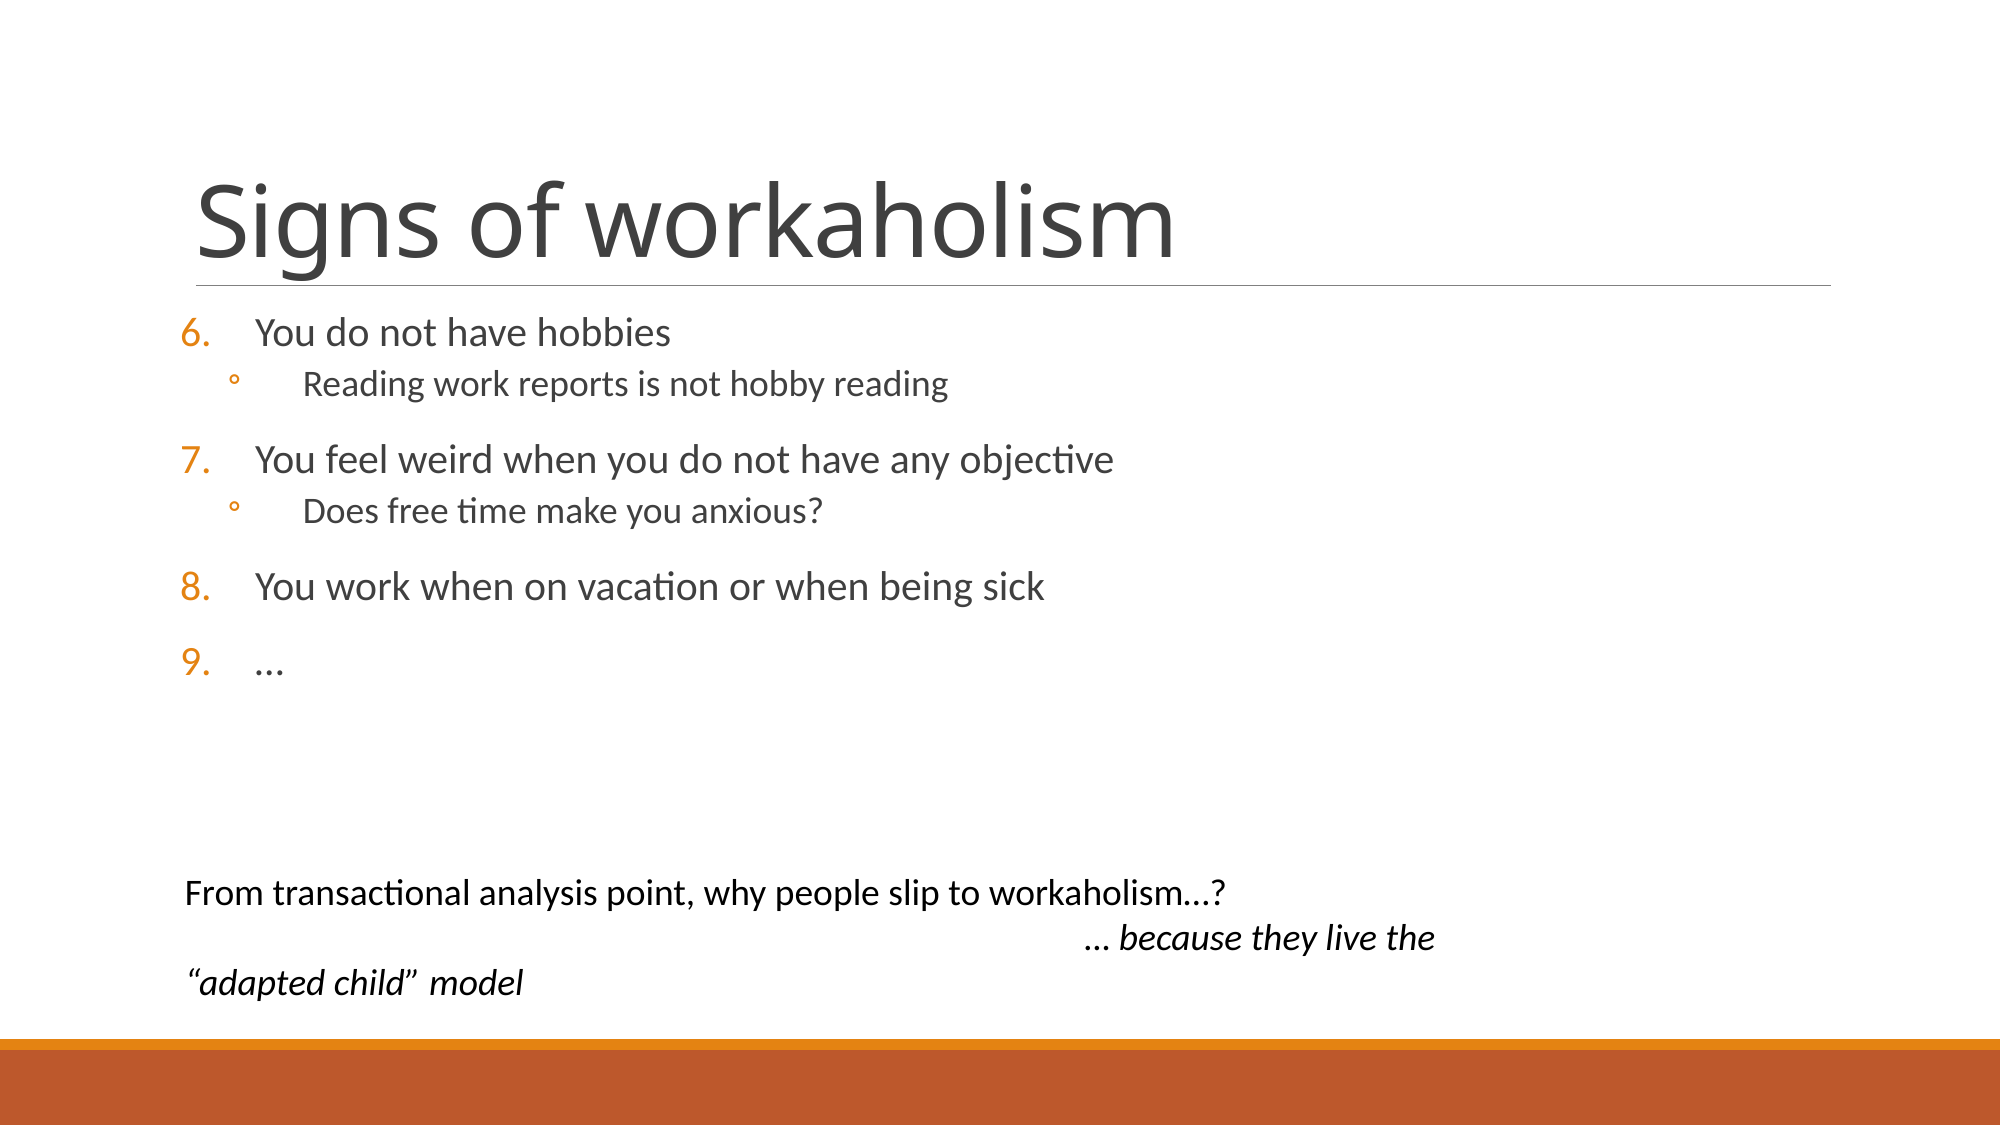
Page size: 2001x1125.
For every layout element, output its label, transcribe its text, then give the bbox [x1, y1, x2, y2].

list You do not have hobbies Reading work reports is not hobby reading You feel weird when you do not have any objective Does free time make you anxious? You work when on vacation or when being sick … [180, 302, 1830, 963]
title Signs of workaholism [180, 47, 1830, 285]
text_box From transactional analysis point, why people slip to workaholism…? … because they live the “adapted child” model [170, 860, 1515, 1010]
